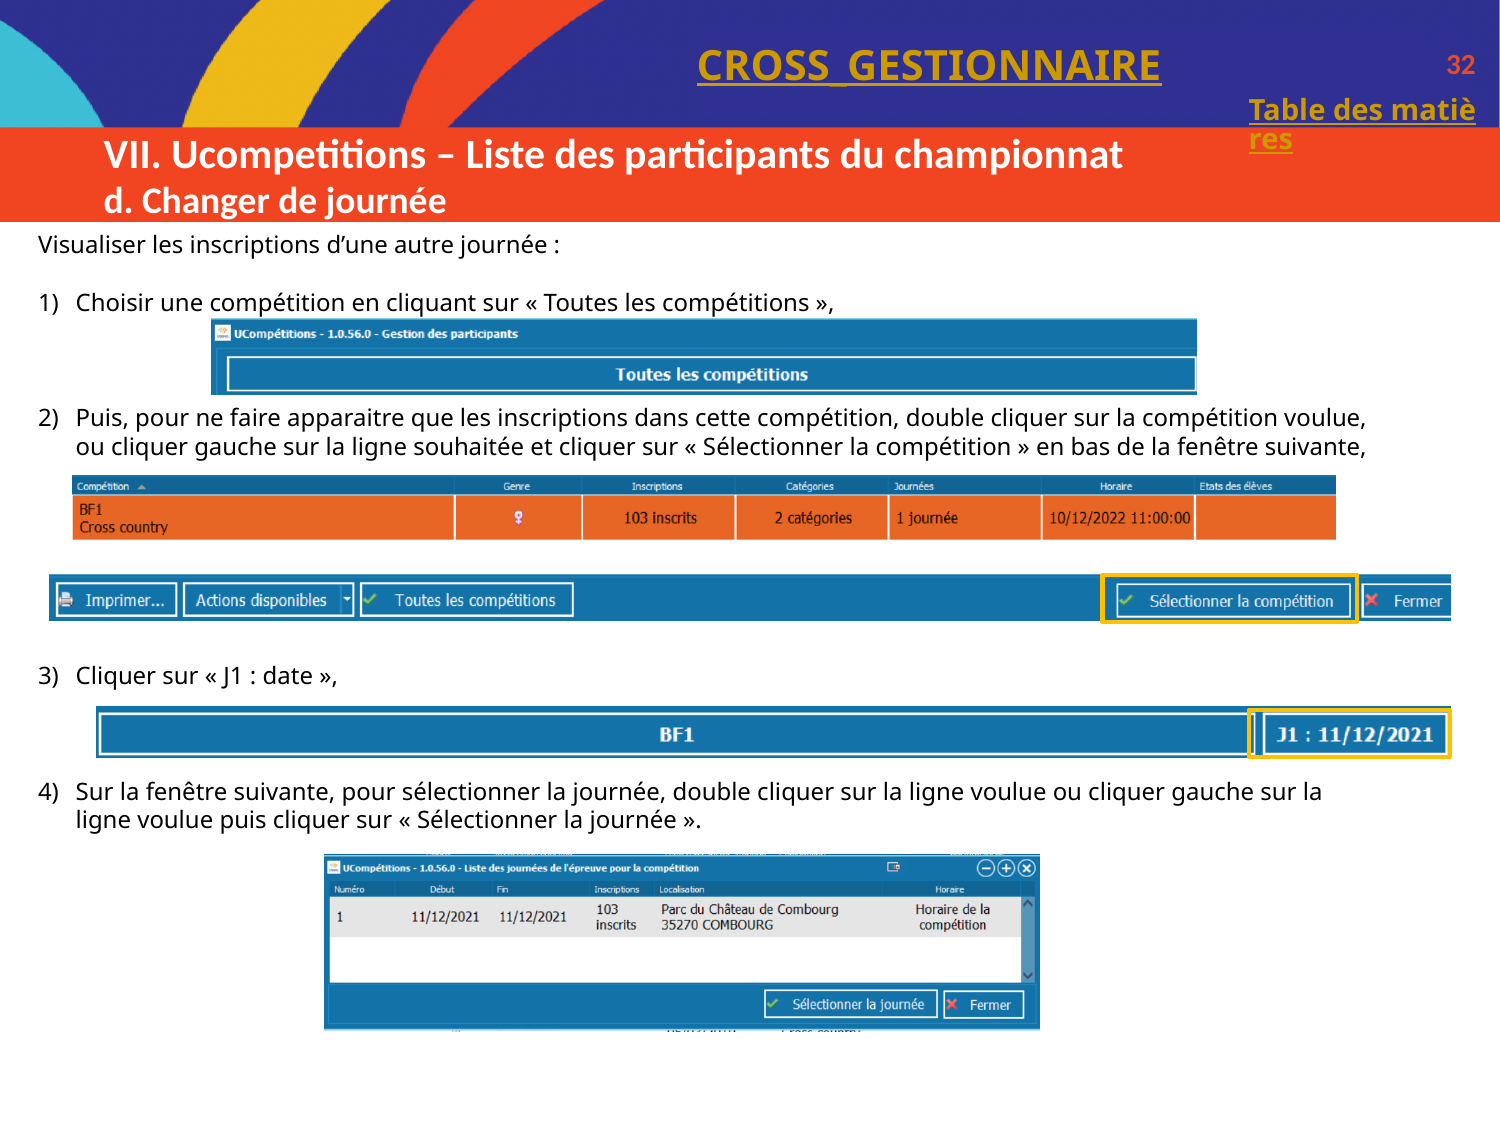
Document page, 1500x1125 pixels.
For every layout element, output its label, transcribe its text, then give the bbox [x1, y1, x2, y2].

text_box Visualiser les inscriptions d’une autre journée : Choisir une compétition en cliquant sur « Toutes les compétitions », Puis, pour ne faire apparaitre que les inscriptions dans cette compétition, double cliquer sur la compétition voulue, ou cliquer gauche sur la ligne souhaitée et cliquer sur « Sélectionner la compétition » en bas de la fenêtre suivante, Cliquer sur « J1 : date », Sur la fenêtre suivante, pour sélectionner la journée, double cliquer sur la ligne voulue ou cliquer gauche sur la ligne voulue puis cliquer sur « Sélectionner la journée ». [23, 222, 1392, 842]
text_box d. Changer de journée [0, 175, 1500, 222]
picture [96, 705, 1451, 758]
picture [72, 475, 1336, 541]
picture [49, 574, 1451, 622]
picture [324, 854, 1040, 1032]
text_box VII. Ucompetitions – Liste des participants du championnat [0, 135, 1500, 175]
picture [211, 318, 1197, 395]
picture [0, 0, 1500, 128]
text_box Table des matières [1233, 134, 1500, 139]
